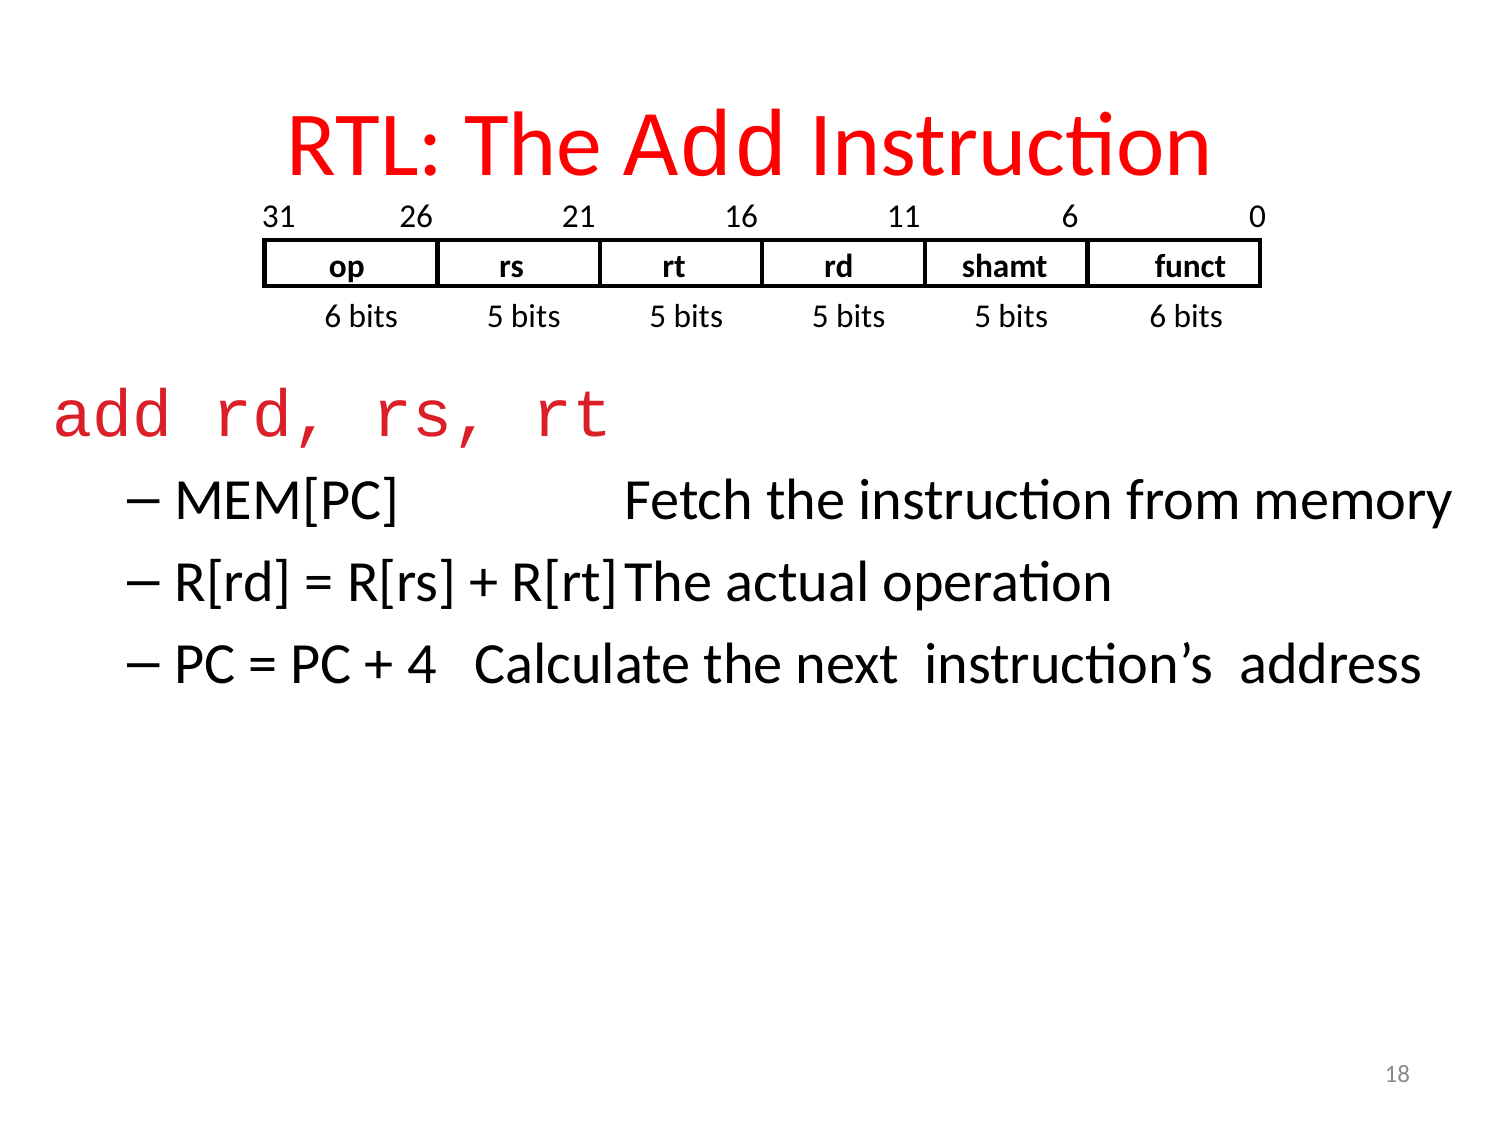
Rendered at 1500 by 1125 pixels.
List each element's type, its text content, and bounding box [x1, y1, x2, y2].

slide_number 18 [1074, 1042, 1425, 1103]
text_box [246, 186, 1282, 343]
list add rd, rs, rt MEM[PC] Fetch the instruction from memory R[rd] = R[rs] + R[rt] The actual operation PC = PC + 4 Calculate the next instruction’s address [37, 362, 1500, 901]
title RTL: The Add Instruction [75, 45, 1425, 233]
